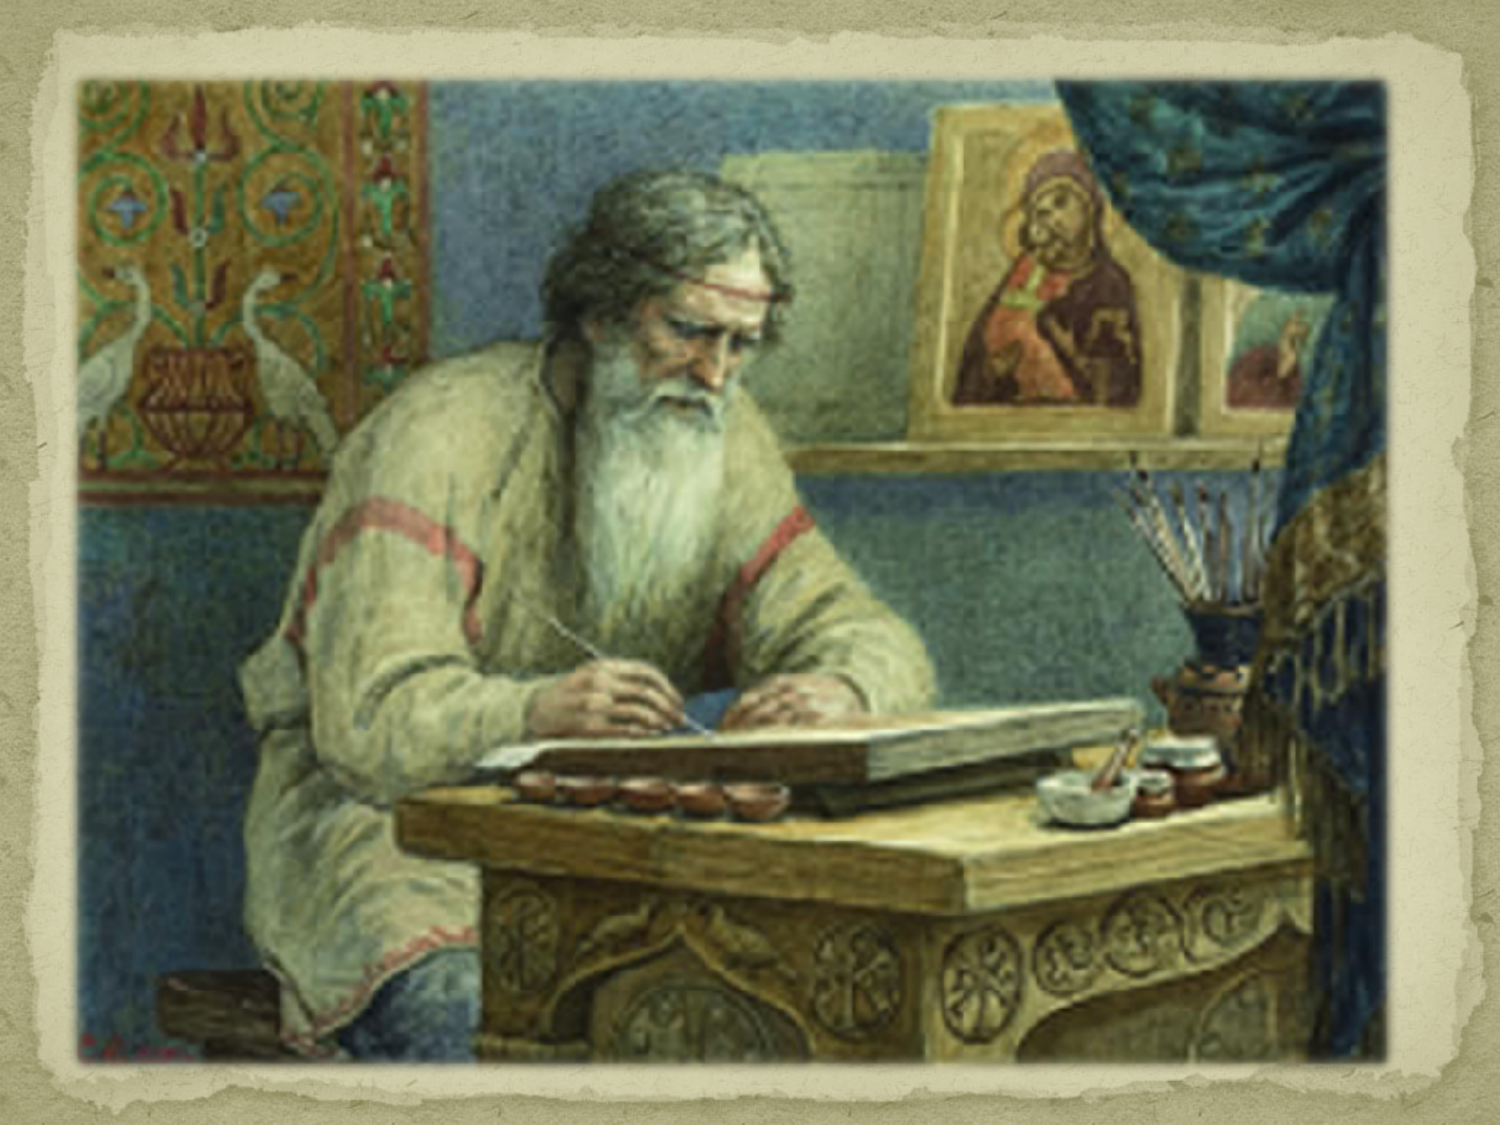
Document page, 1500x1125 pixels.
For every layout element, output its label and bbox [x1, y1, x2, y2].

picture [60, 63, 1405, 1081]
